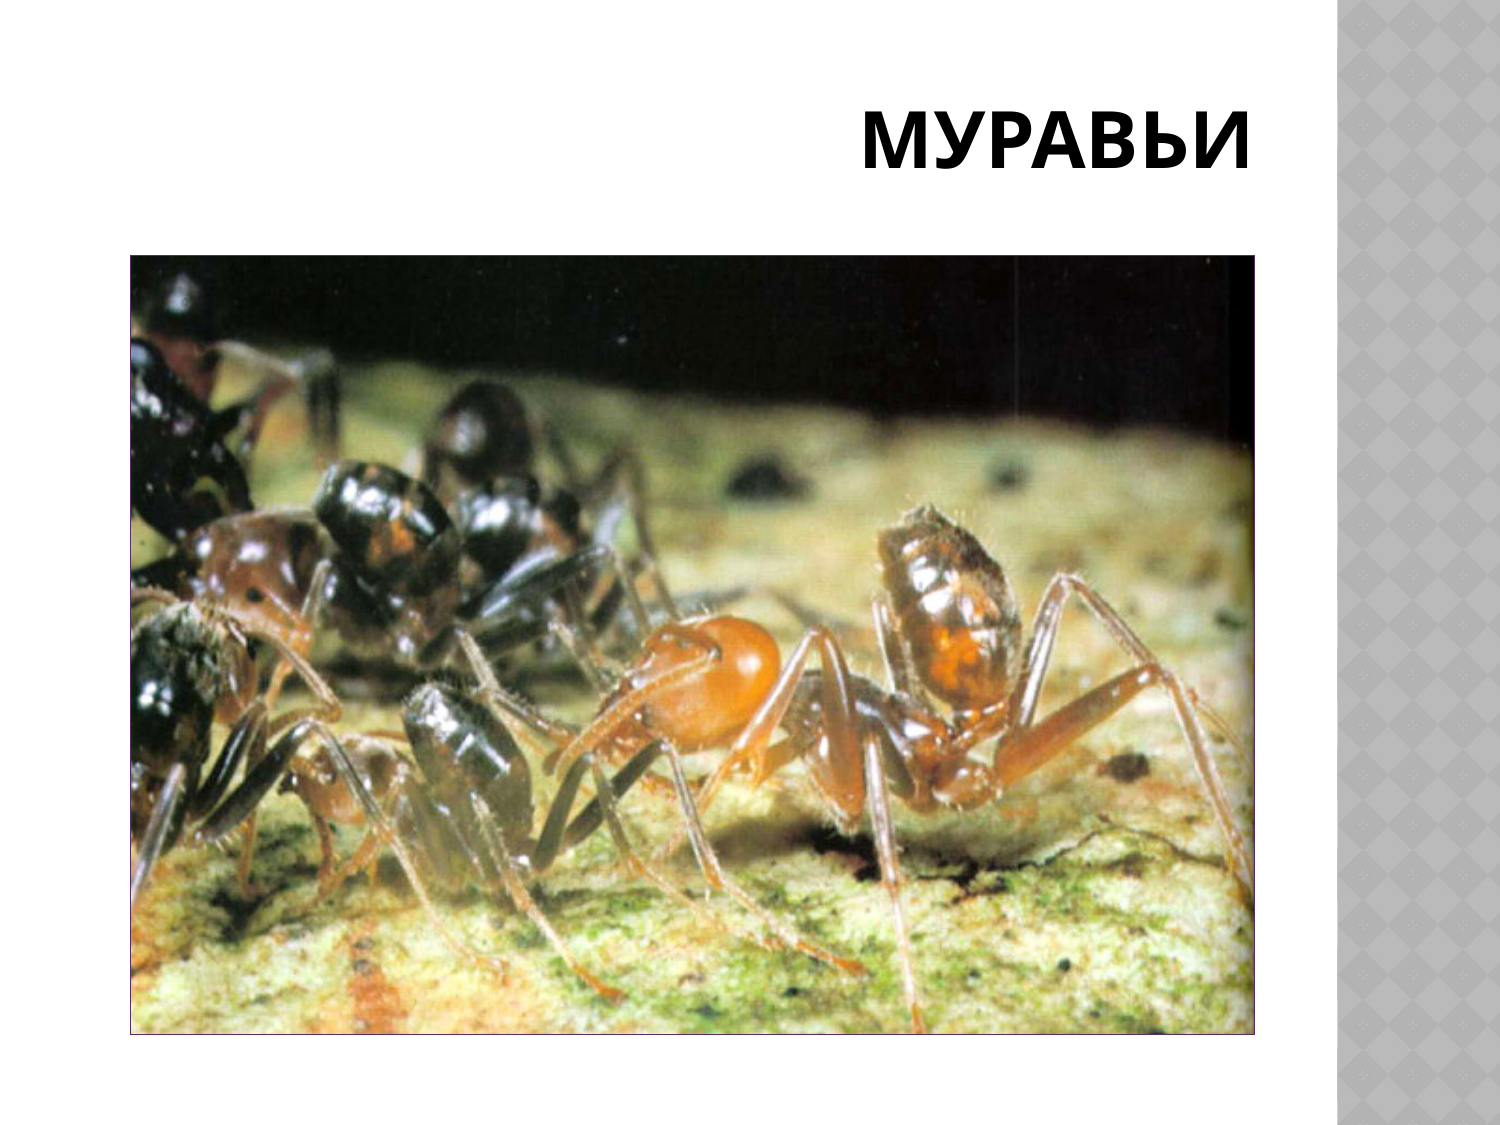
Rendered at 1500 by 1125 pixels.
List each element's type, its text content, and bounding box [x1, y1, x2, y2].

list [129, 254, 1256, 1036]
title МУРАВЬИ [75, 52, 1263, 185]
